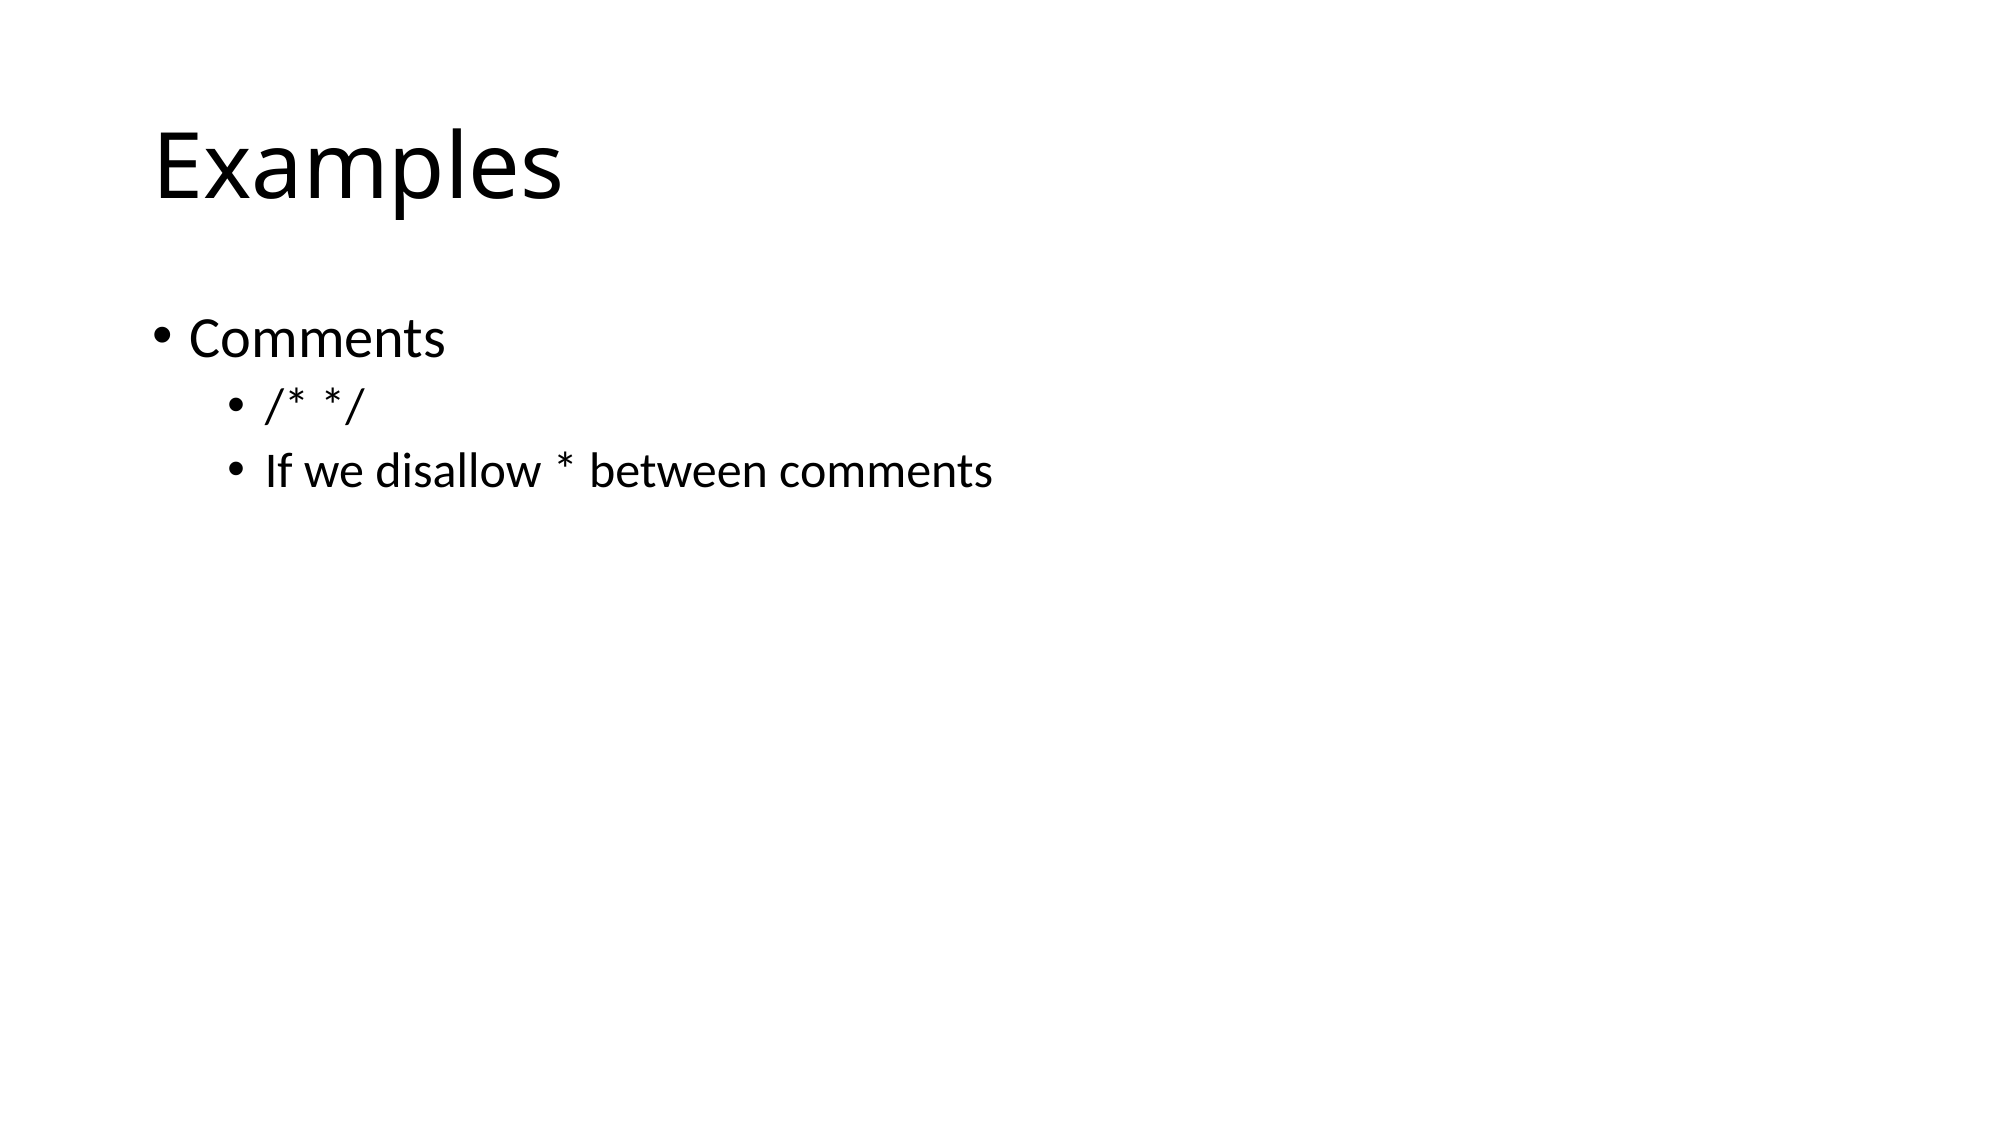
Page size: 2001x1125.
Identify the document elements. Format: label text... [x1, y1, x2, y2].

title Examples [137, 59, 1863, 278]
